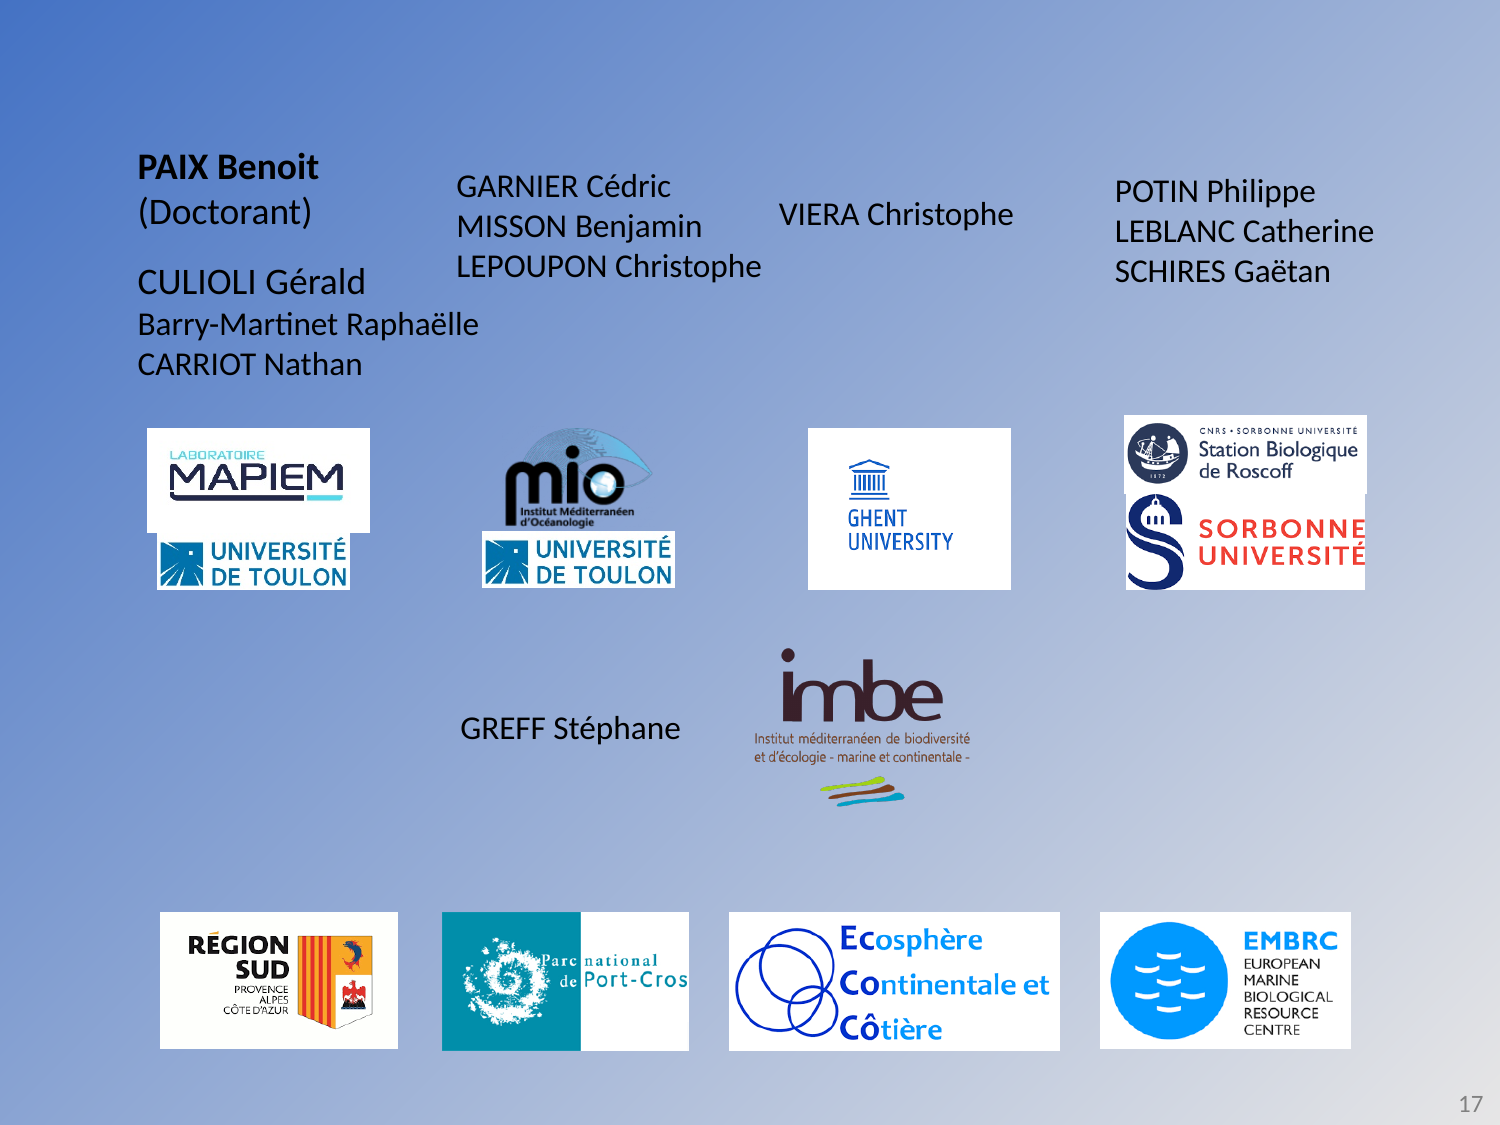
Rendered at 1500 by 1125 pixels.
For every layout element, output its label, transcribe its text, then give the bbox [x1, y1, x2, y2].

text_box GREFF Stéphane [445, 698, 697, 754]
picture [160, 912, 398, 1049]
text_box Paix Benoit (Doctorant) Culioli Gérald Barry-Martinet Raphaëlle CARRIOT Nathan [122, 135, 495, 390]
picture [808, 428, 1011, 590]
picture [1124, 415, 1367, 590]
picture [442, 912, 689, 1051]
text_box potin Philippe Leblanc Catherine Schires Gaëtan [1099, 162, 1390, 297]
picture [1100, 912, 1351, 1049]
picture [749, 644, 975, 809]
text_box Viera Christophe [764, 184, 1030, 240]
text_box Garnier Cédric Misson Benjamin LEPOUPON Christophe [441, 156, 778, 292]
picture [729, 912, 1060, 1051]
picture [147, 428, 370, 590]
picture [482, 426, 675, 588]
text_box 17 [1148, 1080, 1499, 1114]
